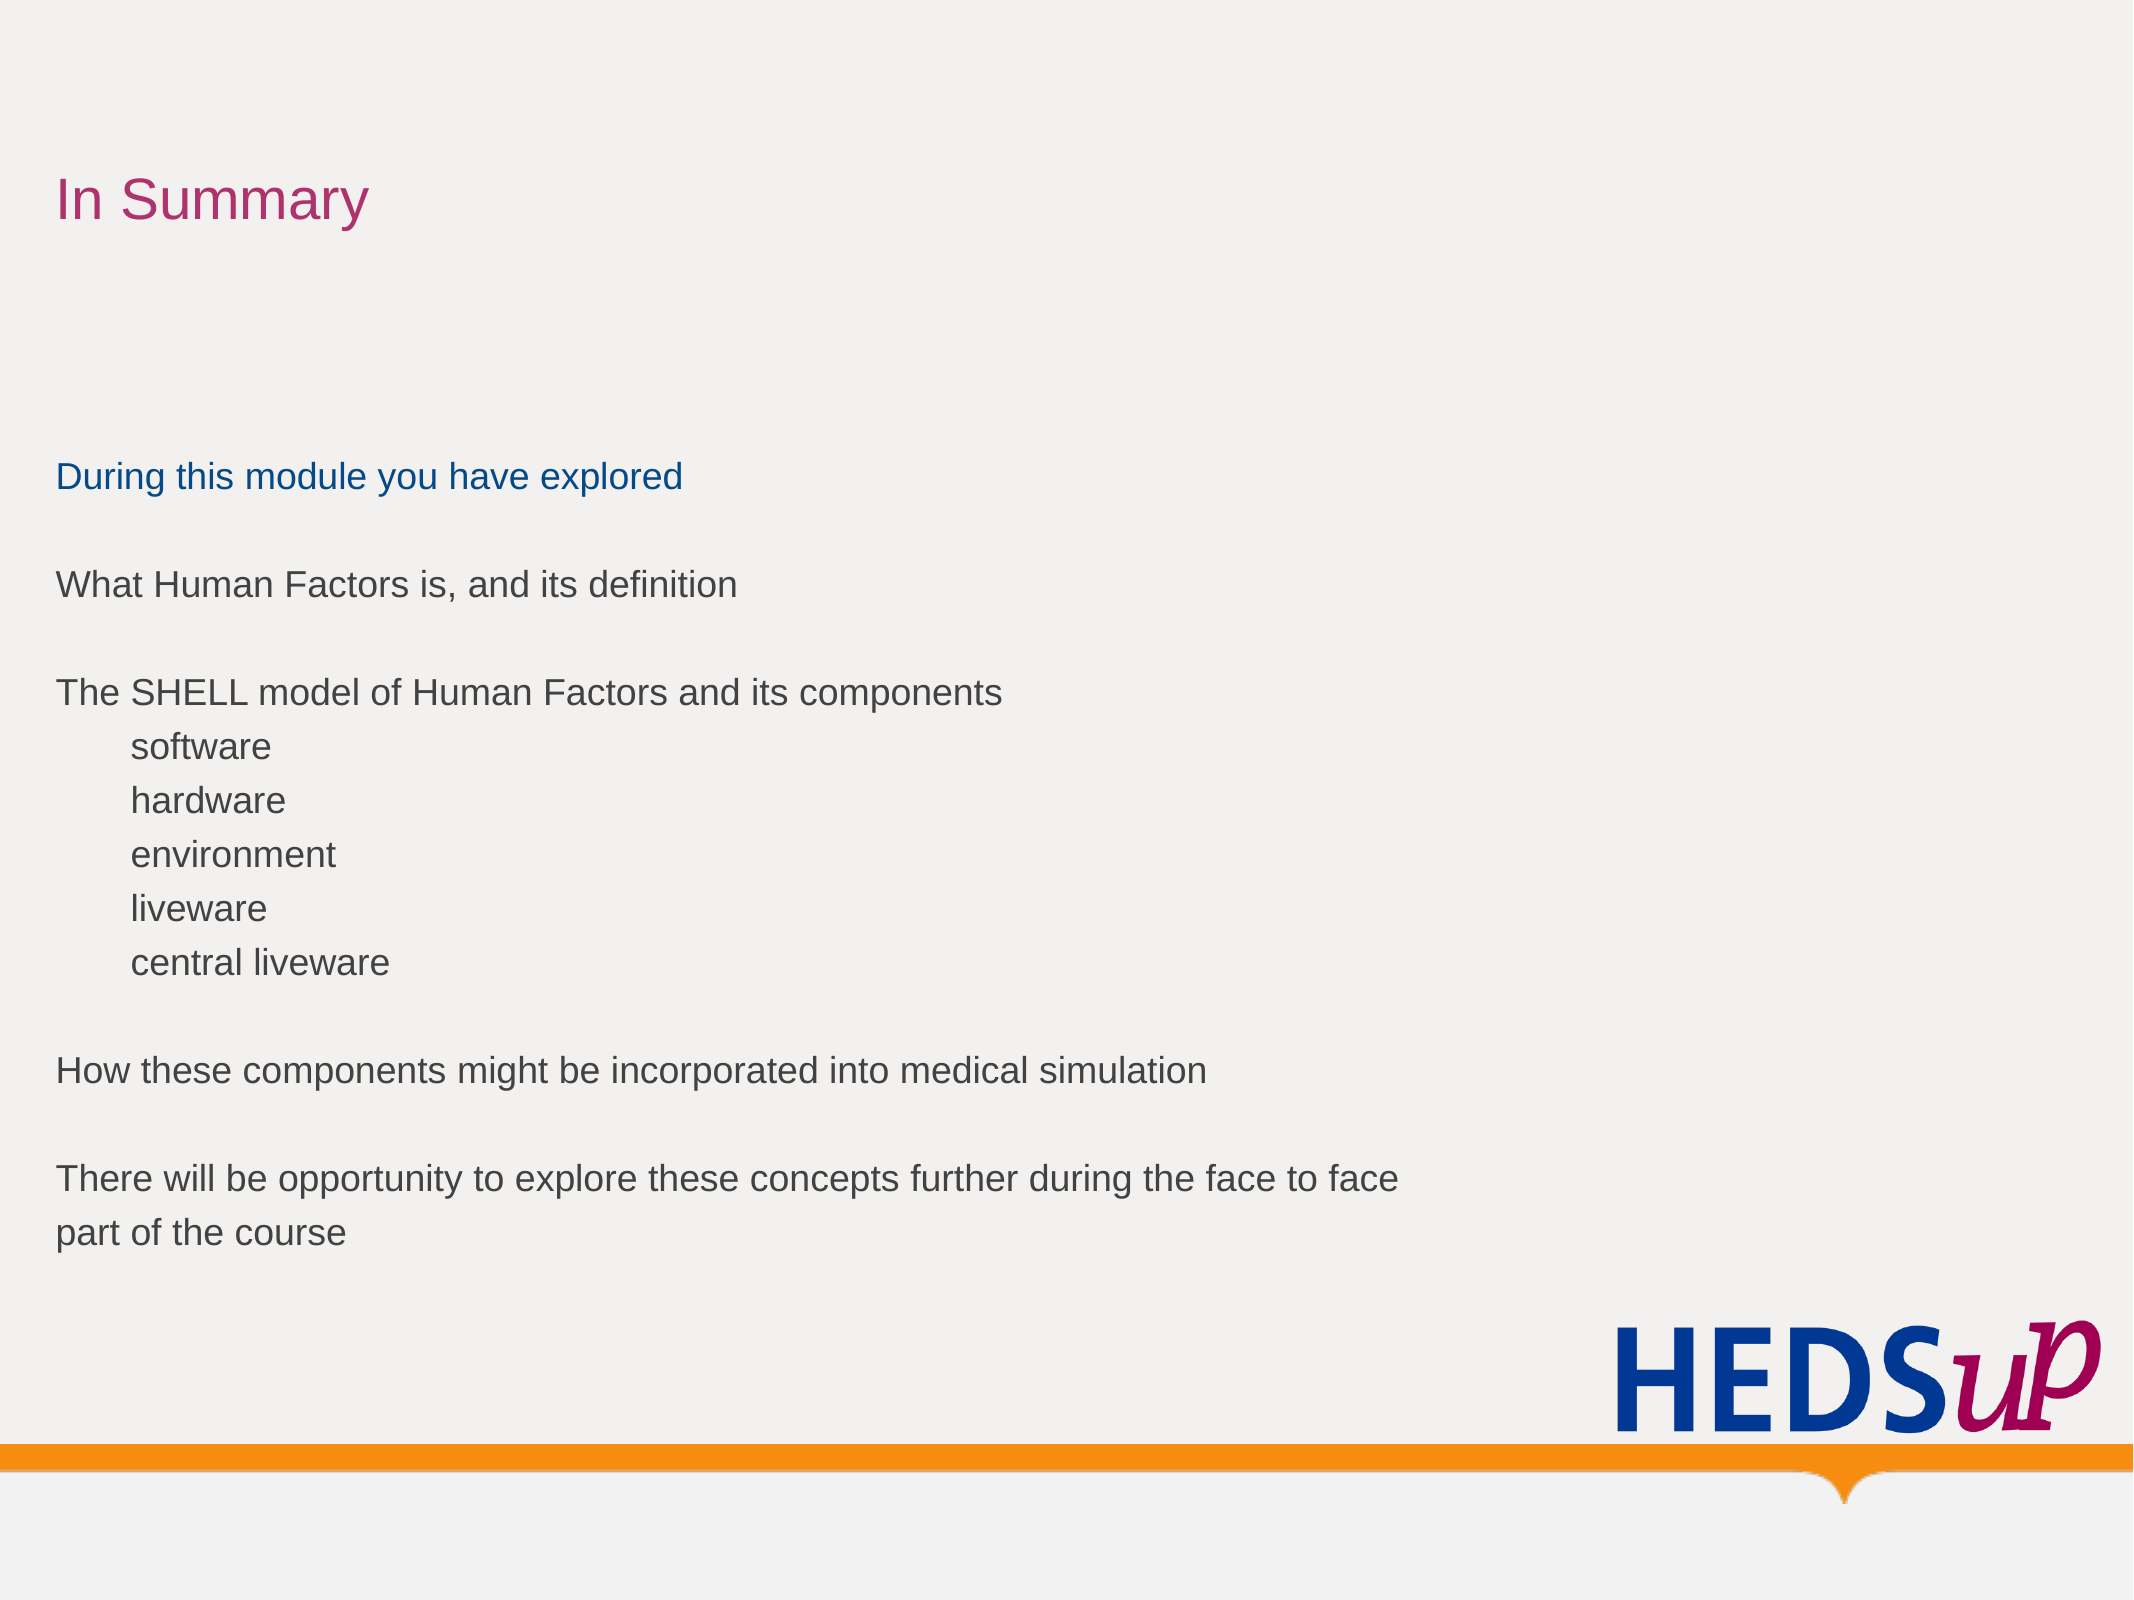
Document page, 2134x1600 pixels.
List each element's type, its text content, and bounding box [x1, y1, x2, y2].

picture [0, 1444, 2134, 1504]
text_box During this module you have explored What Human Factors is, and its definition The SHELL model of Human Factors and its components software hardware environment liveware central liveware How these components might be incorporated into medical simulation There will be opportunity to explore these concepts further during the face to face part of the course [43, 431, 2056, 1265]
picture [1612, 1307, 2115, 1435]
text_box In Summary [44, 150, 381, 243]
